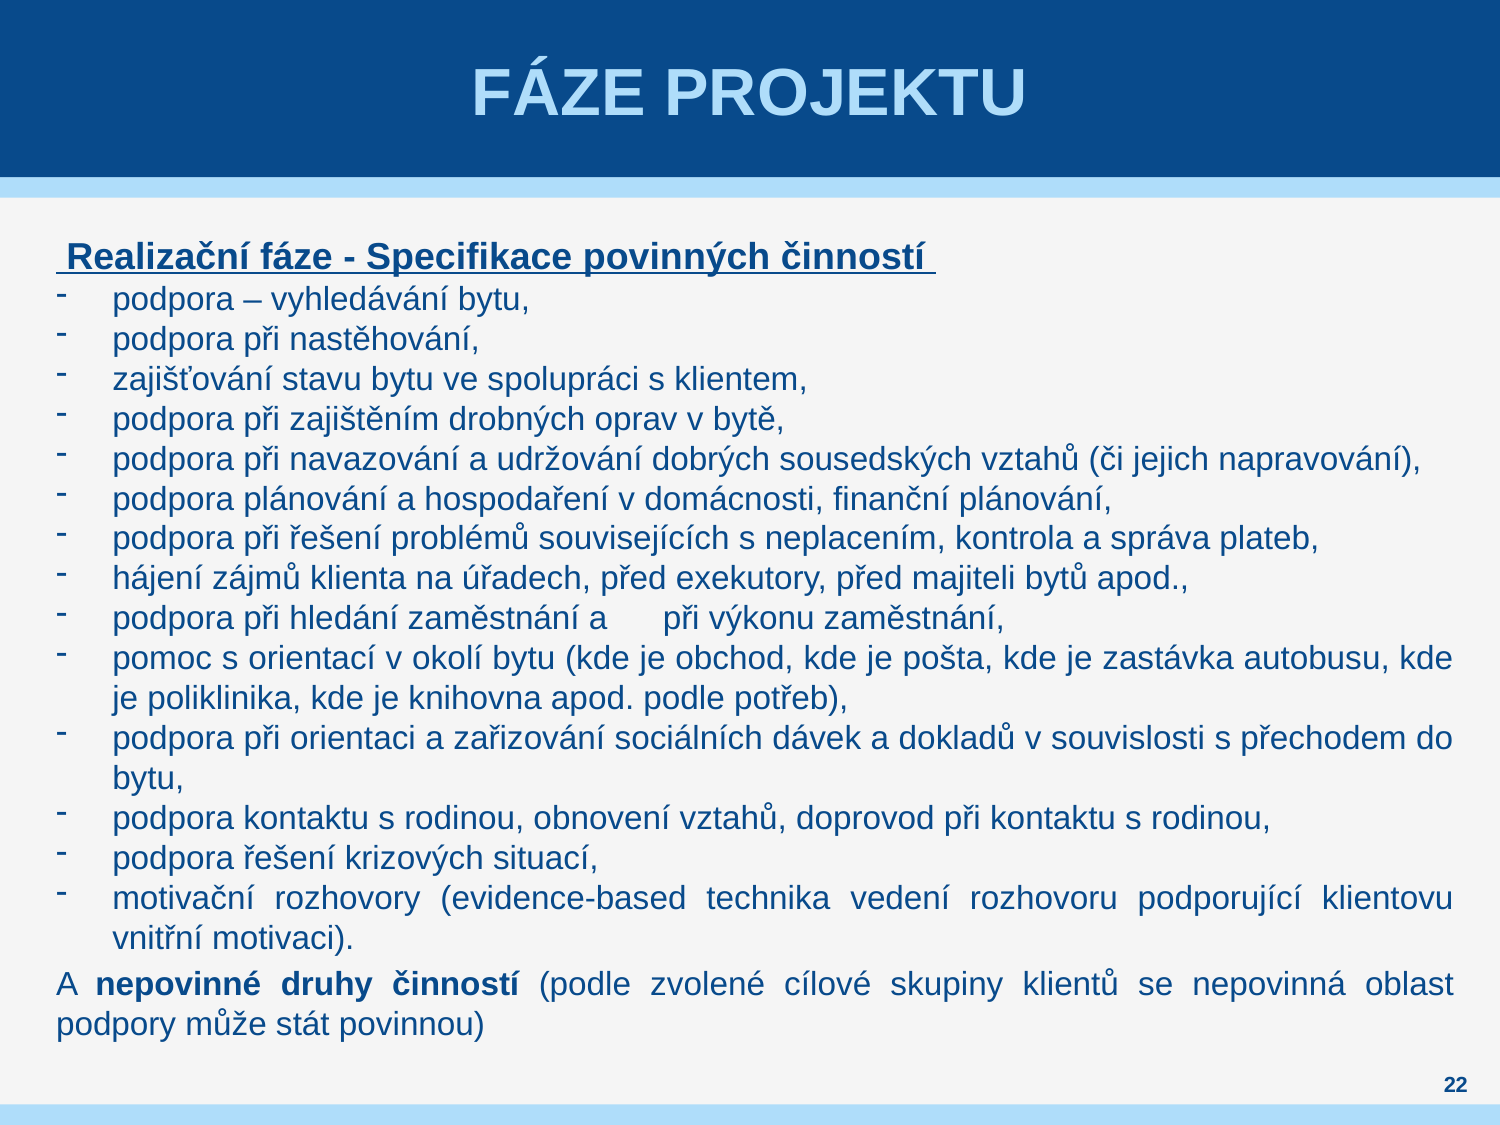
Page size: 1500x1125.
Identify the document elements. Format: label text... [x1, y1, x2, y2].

text_box Realizační fáze - Specifikace povinných činností podpora – vyhledávání bytu, podpora při nastěhování, zajišťování stavu bytu ve spolupráci s klientem, podpora při zajištěním drobných oprav v bytě, podpora při navazování a udržování dobrých sousedských vztahů (či jejich napravování), podpora plánování a hospodaření v domácnosti, finanční plánování, podpora při řešení problémů souvisejících s neplacením, kontrola a správa plateb, hájení zájmů klienta na úřadech, před exekutory, před majiteli bytů apod., podpora při hledání zaměstnání a při výkonu zaměstnání, pomoc s orientací v okolí bytu (kde je obchod, kde je pošta, kde je zastávka autobusu, kde je poliklinika, kde je knihovna apod. podle potřeb), podpora při orientaci a zařizování sociálních dávek a dokladů v souvislosti s přechodem do bytu, podpora kontaktu s rodinou, obnovení vztahů, doprovod při kontaktu s rodinou, podpora řešení krizových situací, motivační rozhovory (evidence-based technika vedení rozhovoru podporující klientovu vnitřní motivaci). A nepovinné druhy činností (podle zvolené cílové skupiny klientů se nepovinná oblast podpory může stát povinnou) [41, 224, 1471, 1050]
slide_number 22 [1417, 1068, 1495, 1099]
title Fáze projektu [59, 0, 1441, 178]
